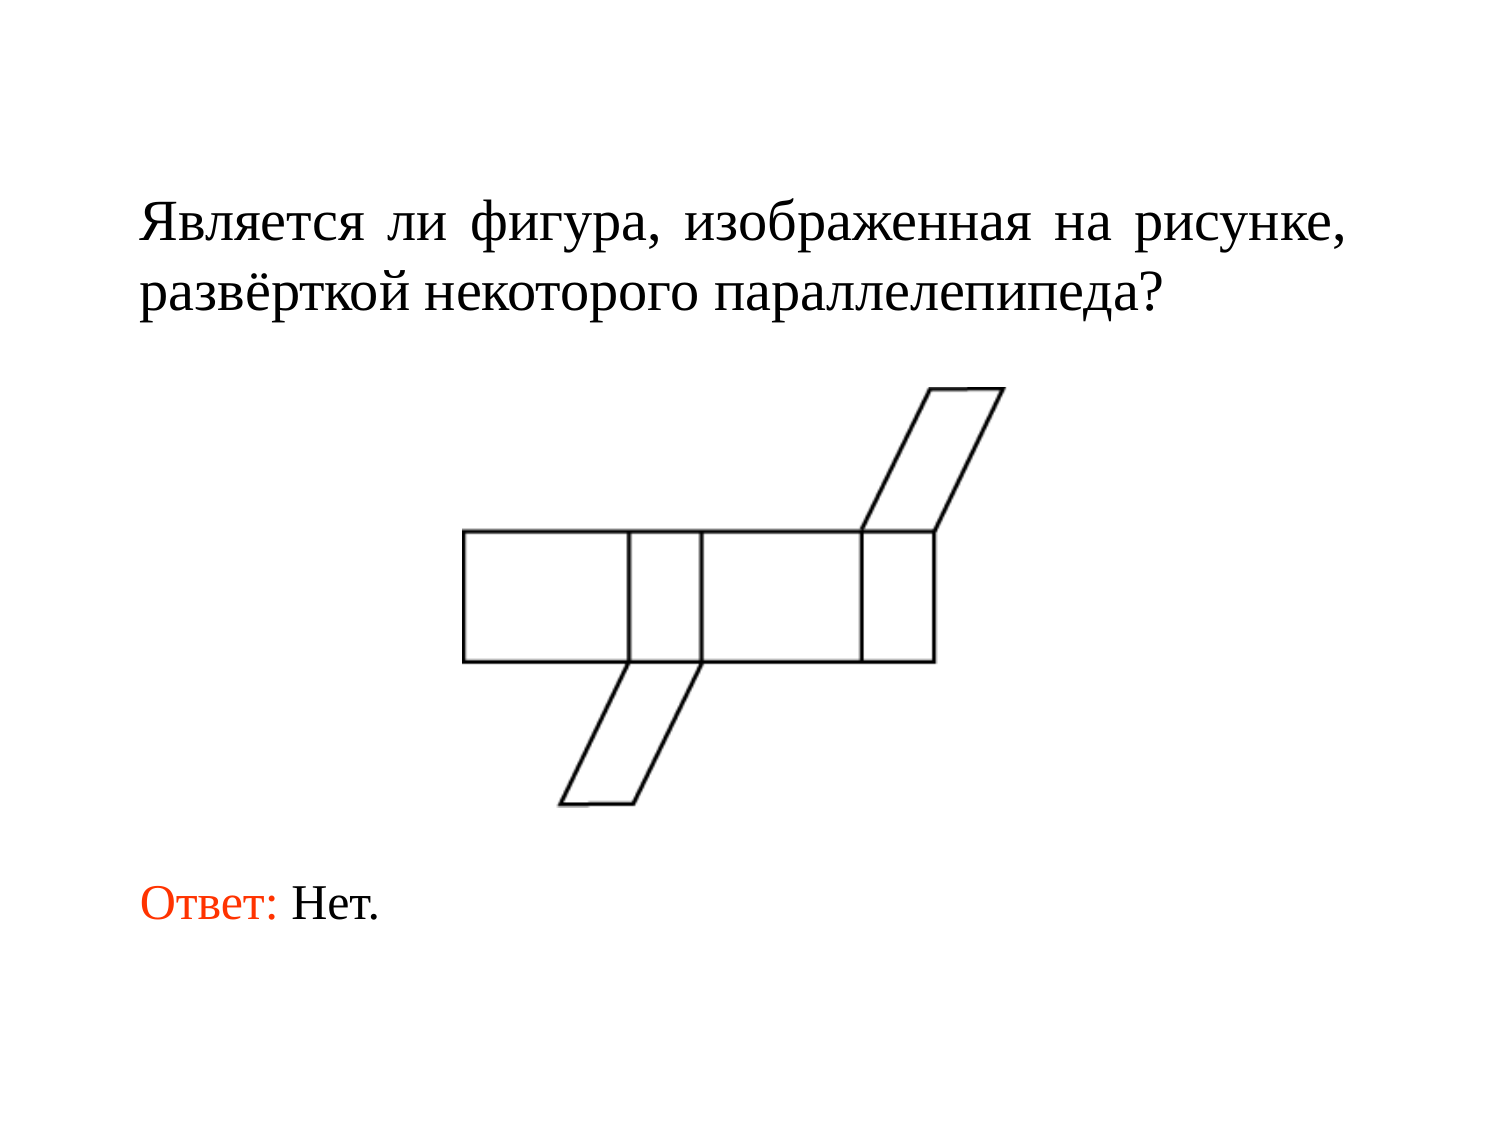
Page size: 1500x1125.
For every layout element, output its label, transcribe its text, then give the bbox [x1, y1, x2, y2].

text_box Ответ: Нет. [125, 862, 1425, 938]
text_box Является ли фигура, изображенная на рисунке, развёрткой некоторого параллелепипеда? [125, 174, 1363, 330]
picture [462, 387, 1008, 809]
